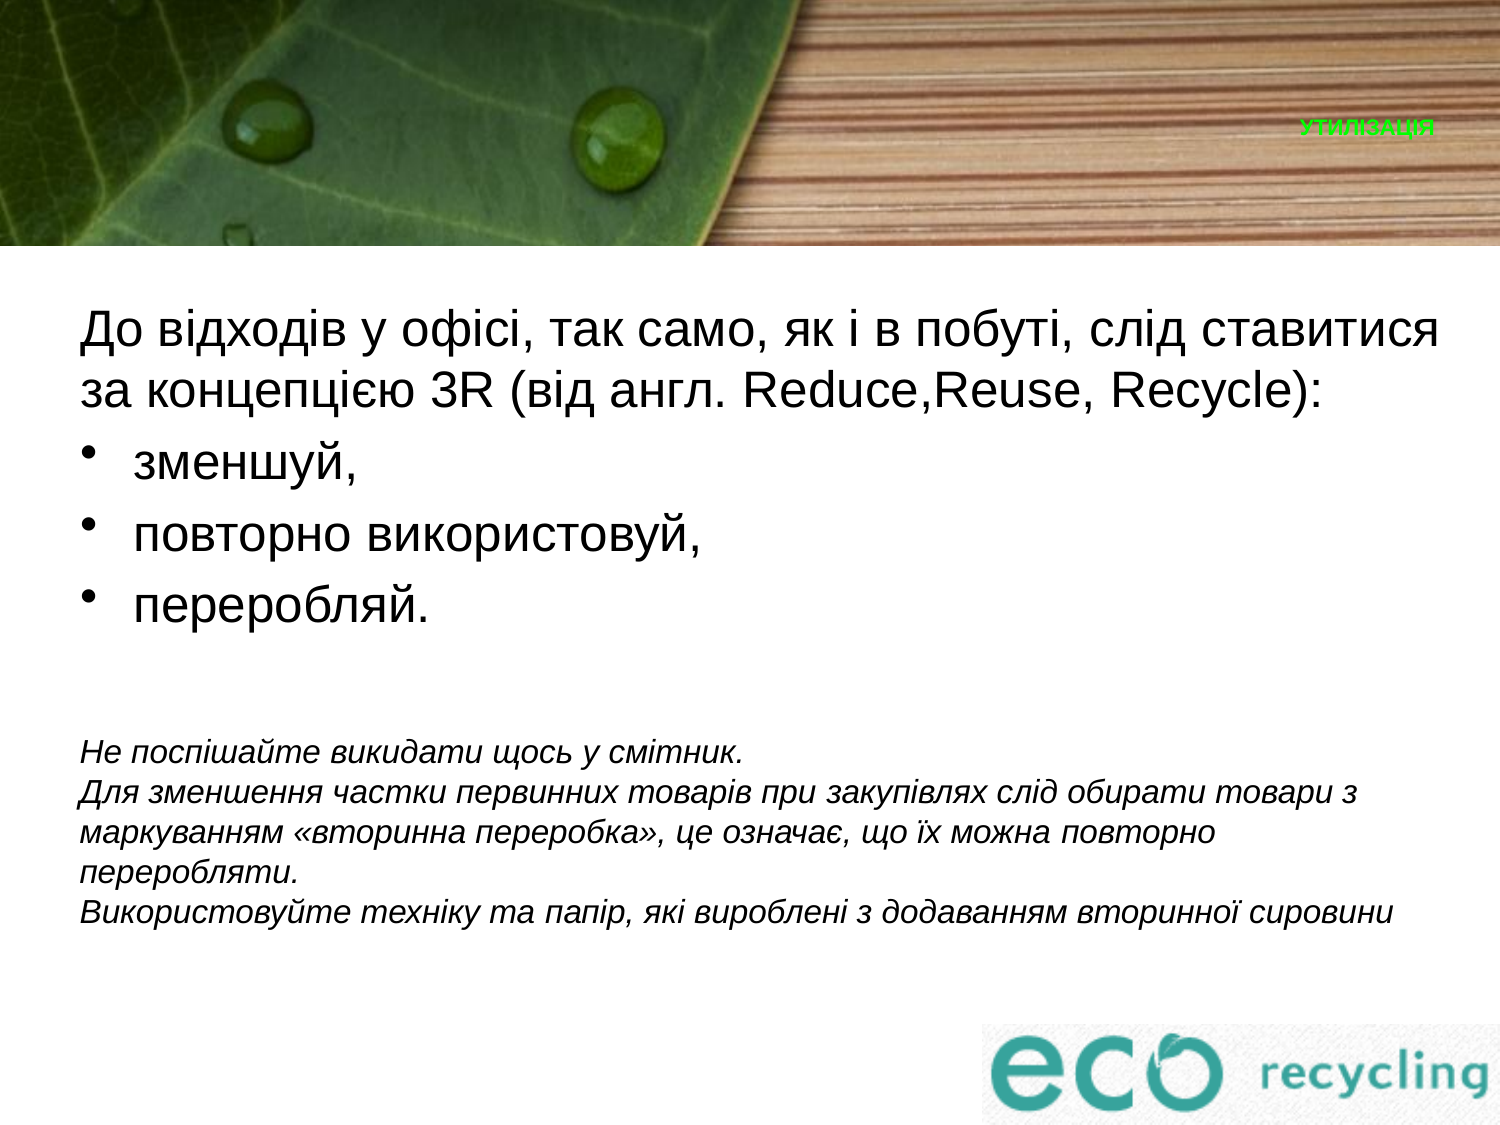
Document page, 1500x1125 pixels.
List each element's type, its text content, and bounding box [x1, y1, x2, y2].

text_box Не поспішайте викидати щось у смітник. Для зменшення частки первинних товарів при закупівлях слід обирати товари з маркуванням «вторинна переробка», це означає, що їх можна повторно переробляти. Використовуйте техніку та папір, які вироблені з додаванням вторинної сировини [64, 723, 1458, 938]
picture [0, 0, 1500, 246]
title УТИЛІЗАЦІЯ [134, 99, 1458, 183]
list До відходів у офісі, так само, як і в побуті, слід ставитися за концепцією 3R (від англ. Reduce,Reuse, Recycle): зменшуй, повторно використовуй, переробляй. [64, 287, 1493, 688]
picture [982, 1024, 1500, 1125]
